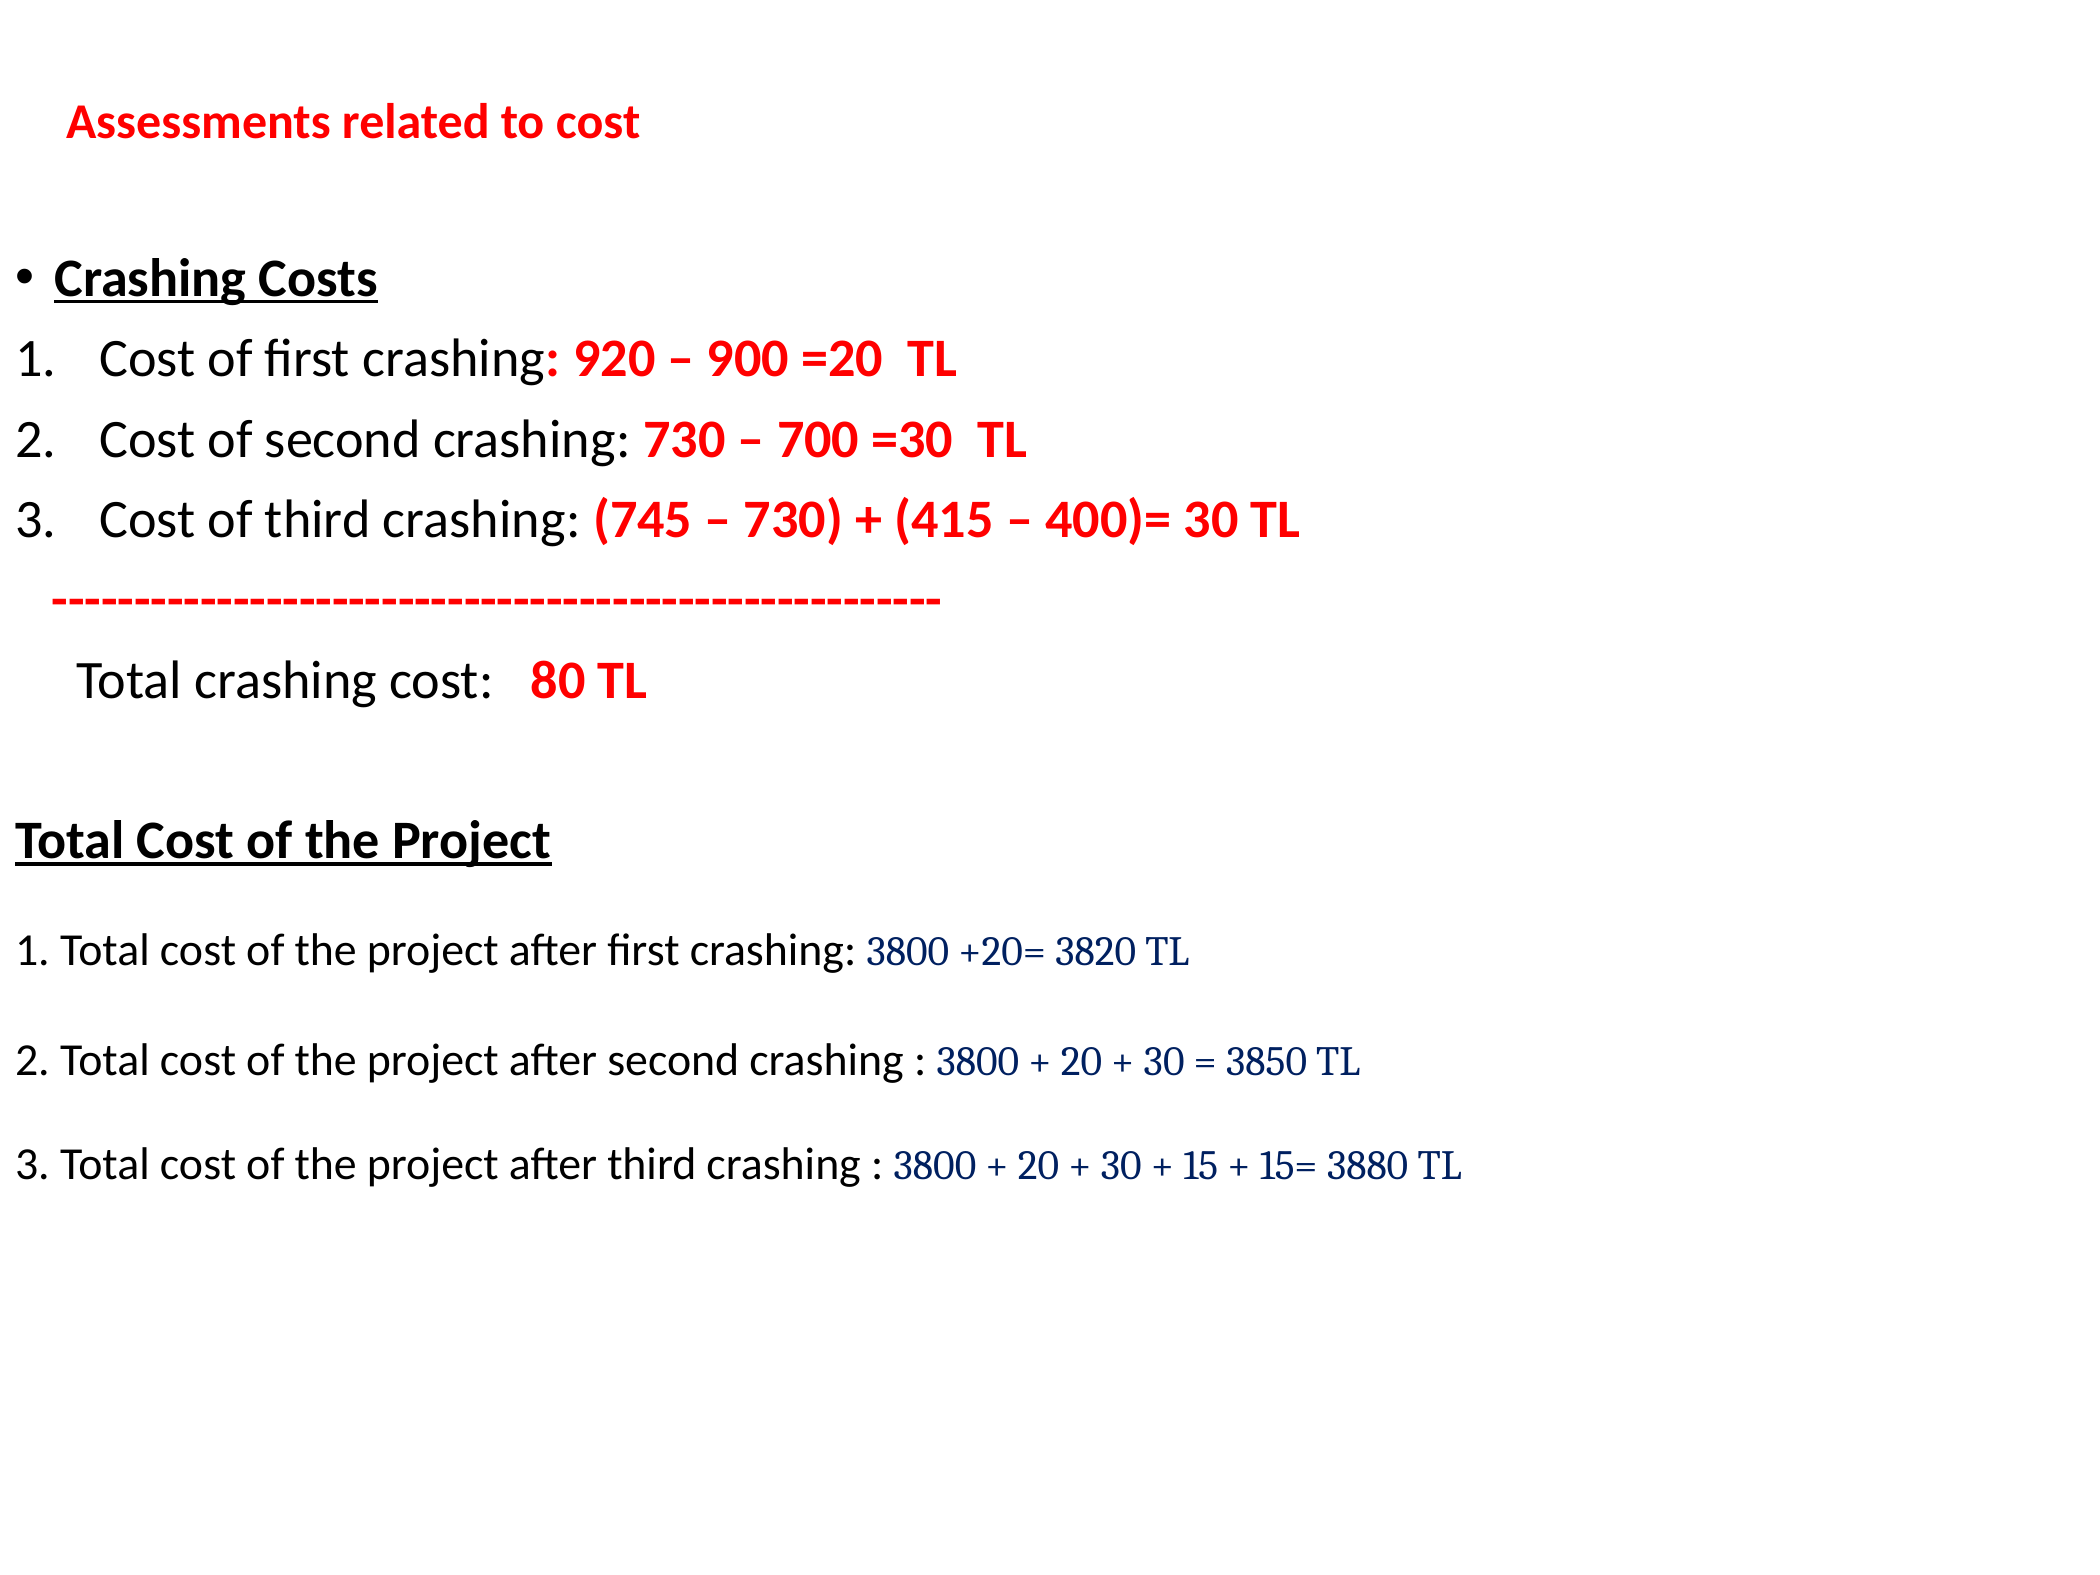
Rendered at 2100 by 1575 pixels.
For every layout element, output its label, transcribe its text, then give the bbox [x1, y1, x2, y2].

list Crashing Costs Cost of first crashing: 920 – 900 =20 TL Cost of second crashing: 730 – 700 =30 TL Cost of third crashing: (745 – 730) + (415 – 400)= 30 TL ------------------------------------------------------ Total crashing cost: 80 TL Total Cost of the Project 1. Total cost of the project after first crashing: 3800 +20= 3820 TL 2. Total cost of the project after second crashing : 3800 + 20 + 30 = 3850 TL 3. Total cost of the project after third crashing : 3800 + 20 + 30 + 15 + 15= 3880 TL [0, 242, 2100, 1492]
text_box Assessments related to cost [51, 81, 1134, 157]
